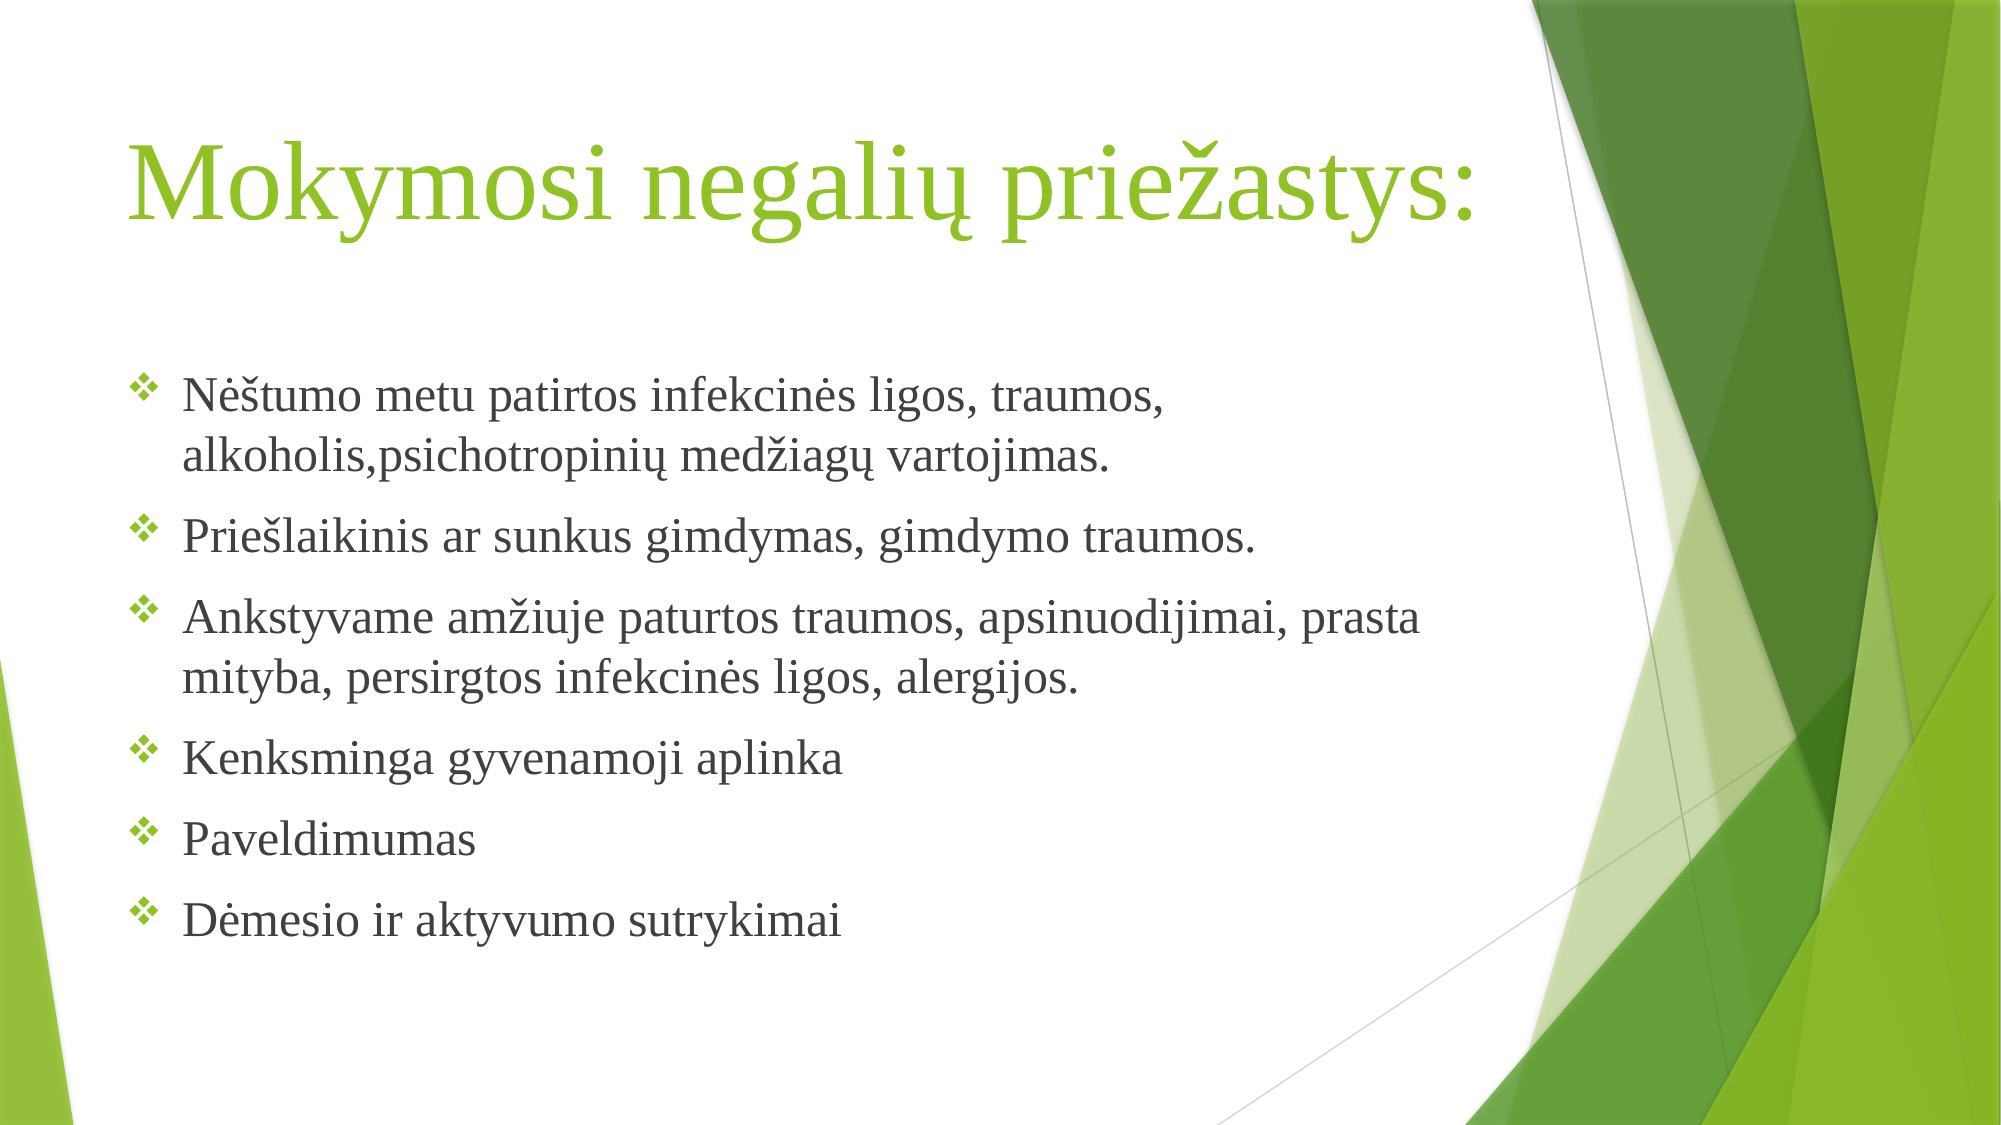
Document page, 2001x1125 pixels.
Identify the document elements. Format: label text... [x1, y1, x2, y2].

title Mokymosi negalių priežastys: [111, 99, 1522, 317]
list Nėštumo metu patirtos infekcinės ligos, traumos, alkoholis,psichotropinių medžiagų vartojimas. Priešlaikinis ar sunkus gimdymas, gimdymo traumos. Ankstyvame amžiuje paturtos traumos, apsinuodijimai, prasta mityba, persirgtos infekcinės ligos, alergijos. Kenksminga gyvenamoji aplinka Paveldimumas Dėmesio ir aktyvumo sutrykimai [111, 354, 1522, 992]
